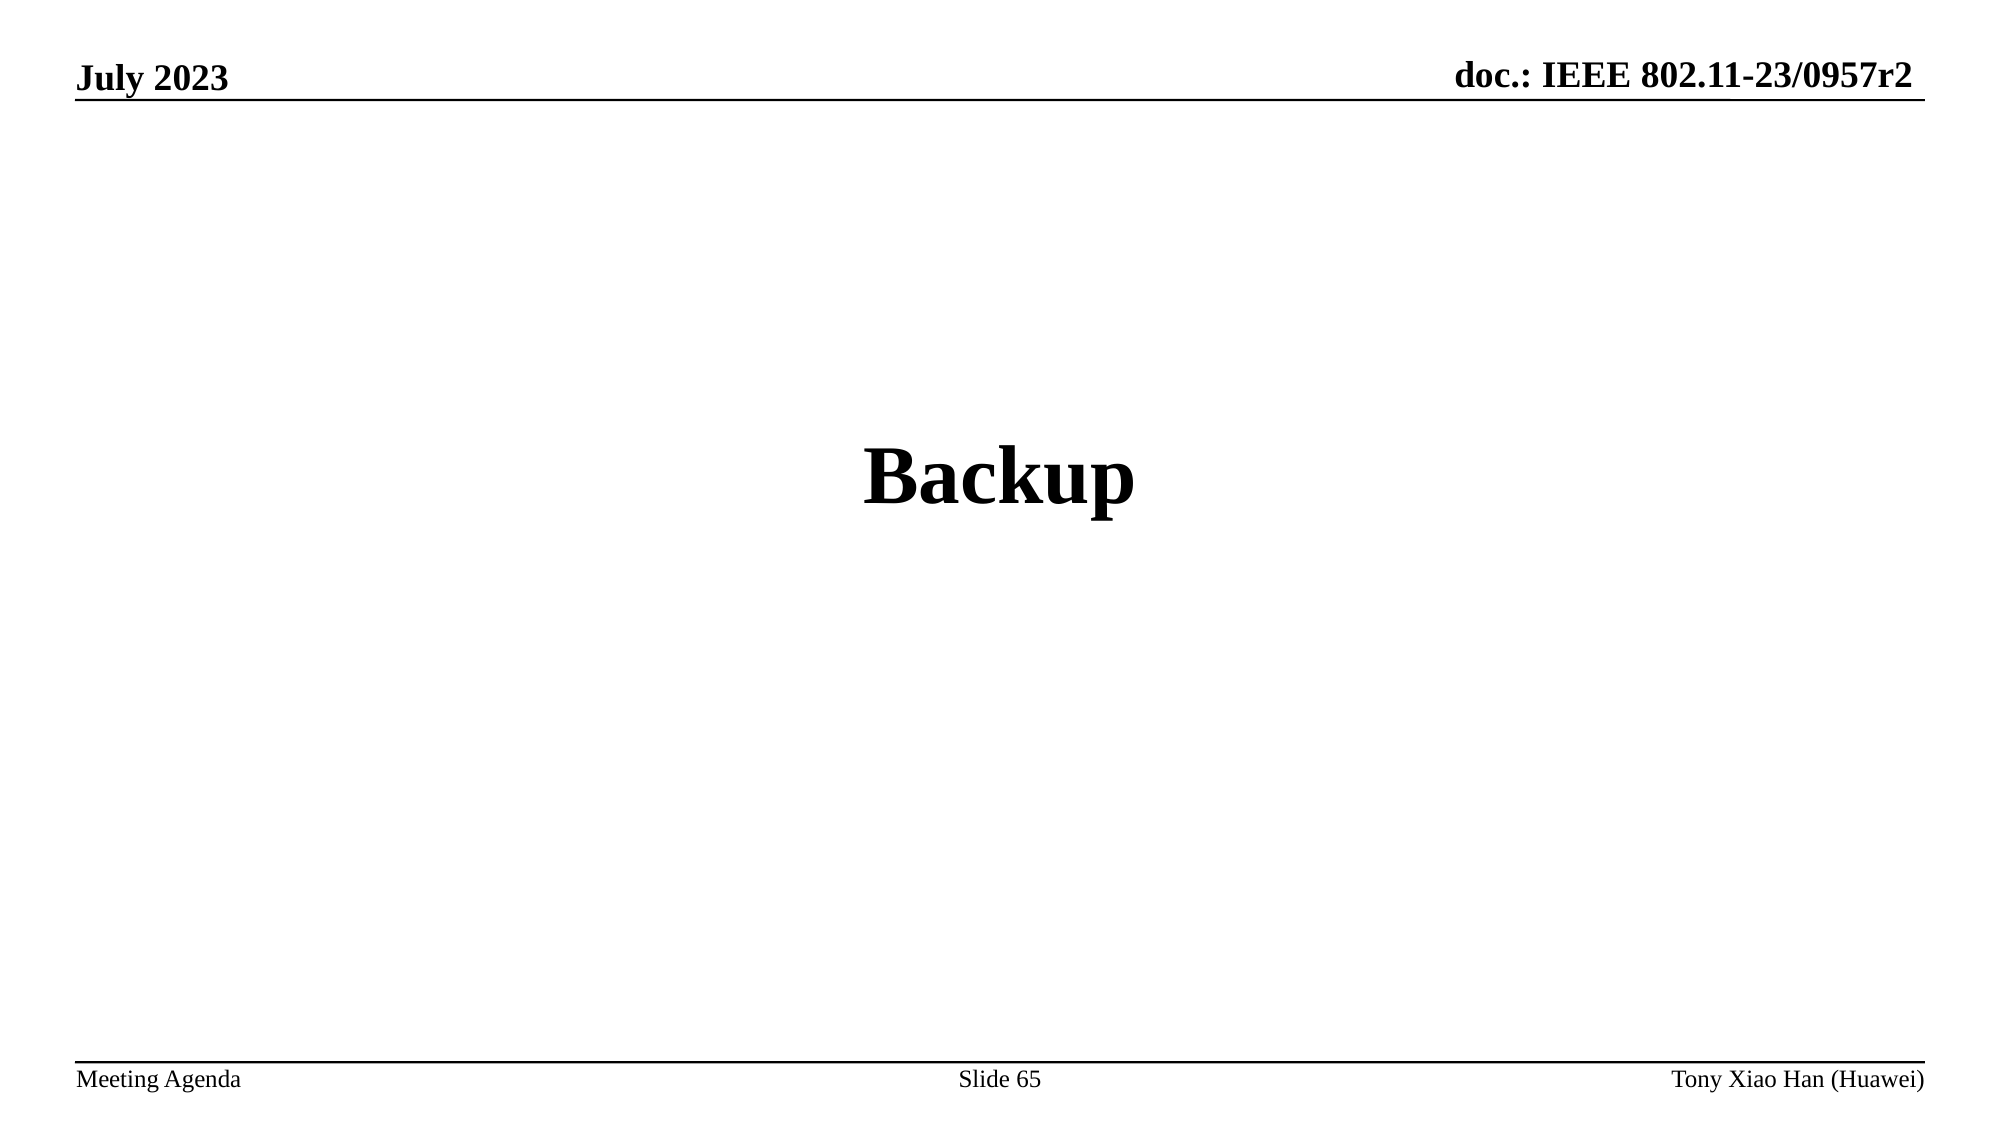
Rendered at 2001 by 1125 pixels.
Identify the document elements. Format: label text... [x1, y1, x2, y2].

text_box Backup [362, 412, 1638, 950]
